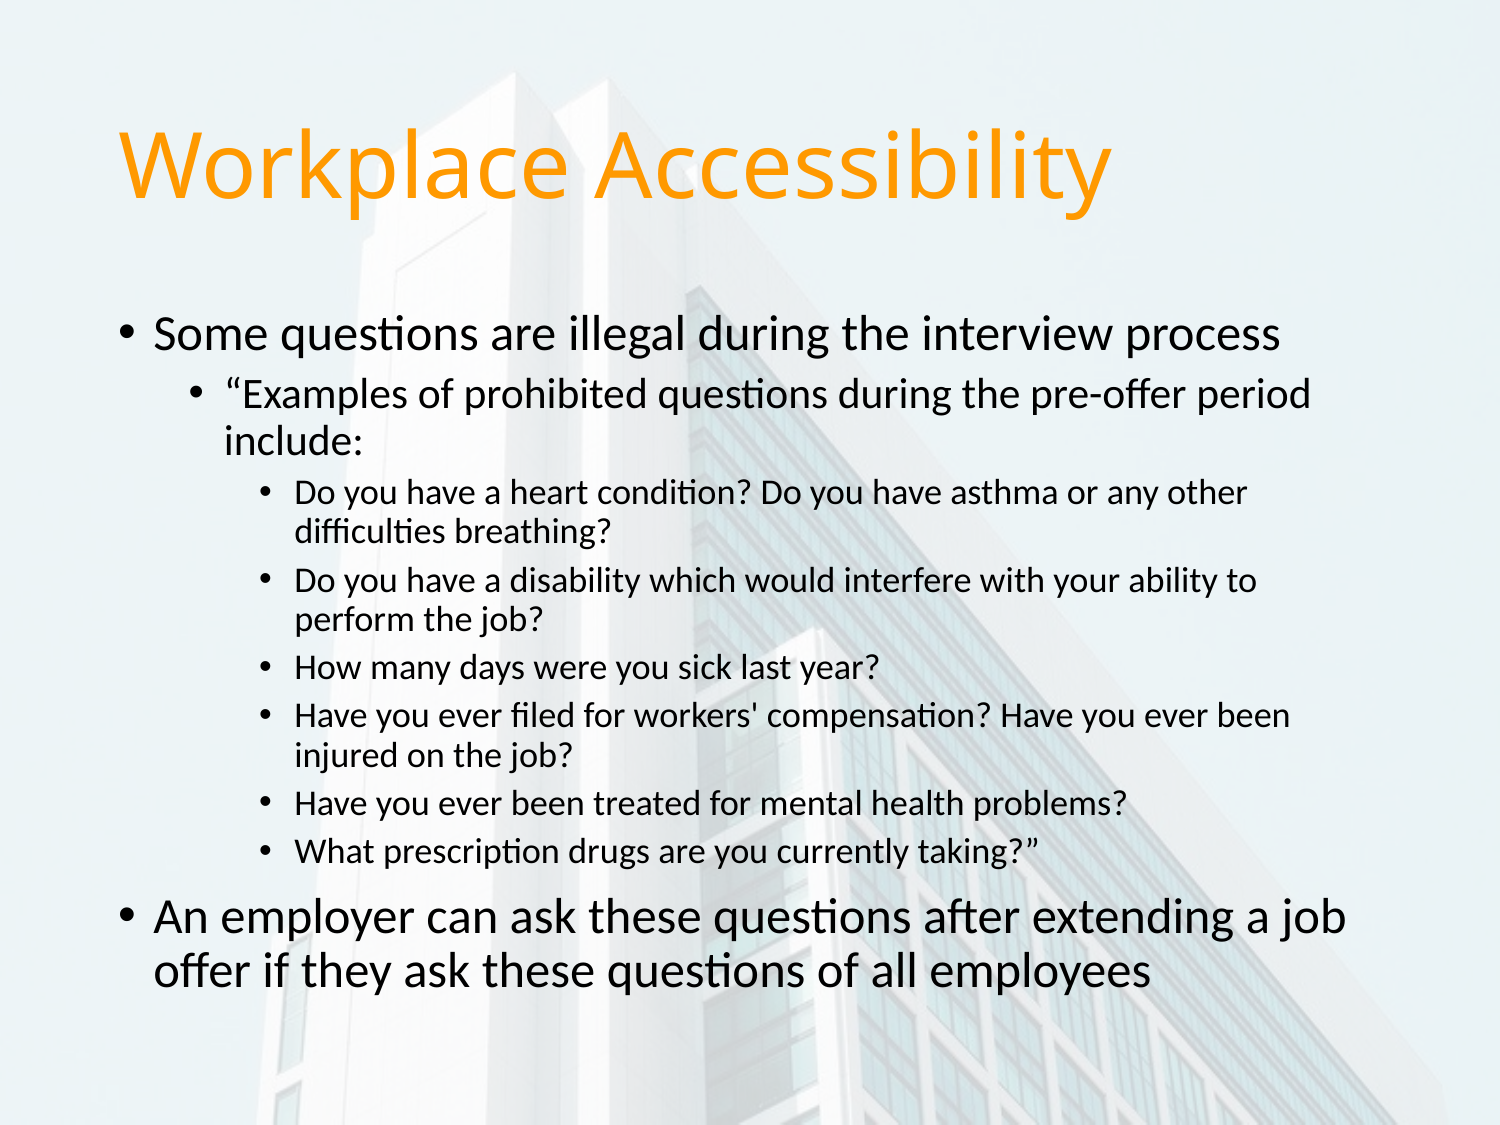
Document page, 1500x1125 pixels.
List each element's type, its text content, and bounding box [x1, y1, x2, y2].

list Some questions are illegal during the interview process “Examples of prohibited questions during the pre-offer period include: Do you have a heart condition? Do you have asthma or any other difficulties breathing? Do you have a disability which would interfere with your ability to perform the job? How many days were you sick last year? Have you ever filed for workers' compensation? Have you ever been injured on the job? Have you ever been treated for mental health problems? What prescription drugs are you currently taking?” An employer can ask these questions after extending a job offer if they ask these questions of all employees [103, 299, 1397, 1014]
title Workplace Accessibility [103, 59, 1397, 278]
